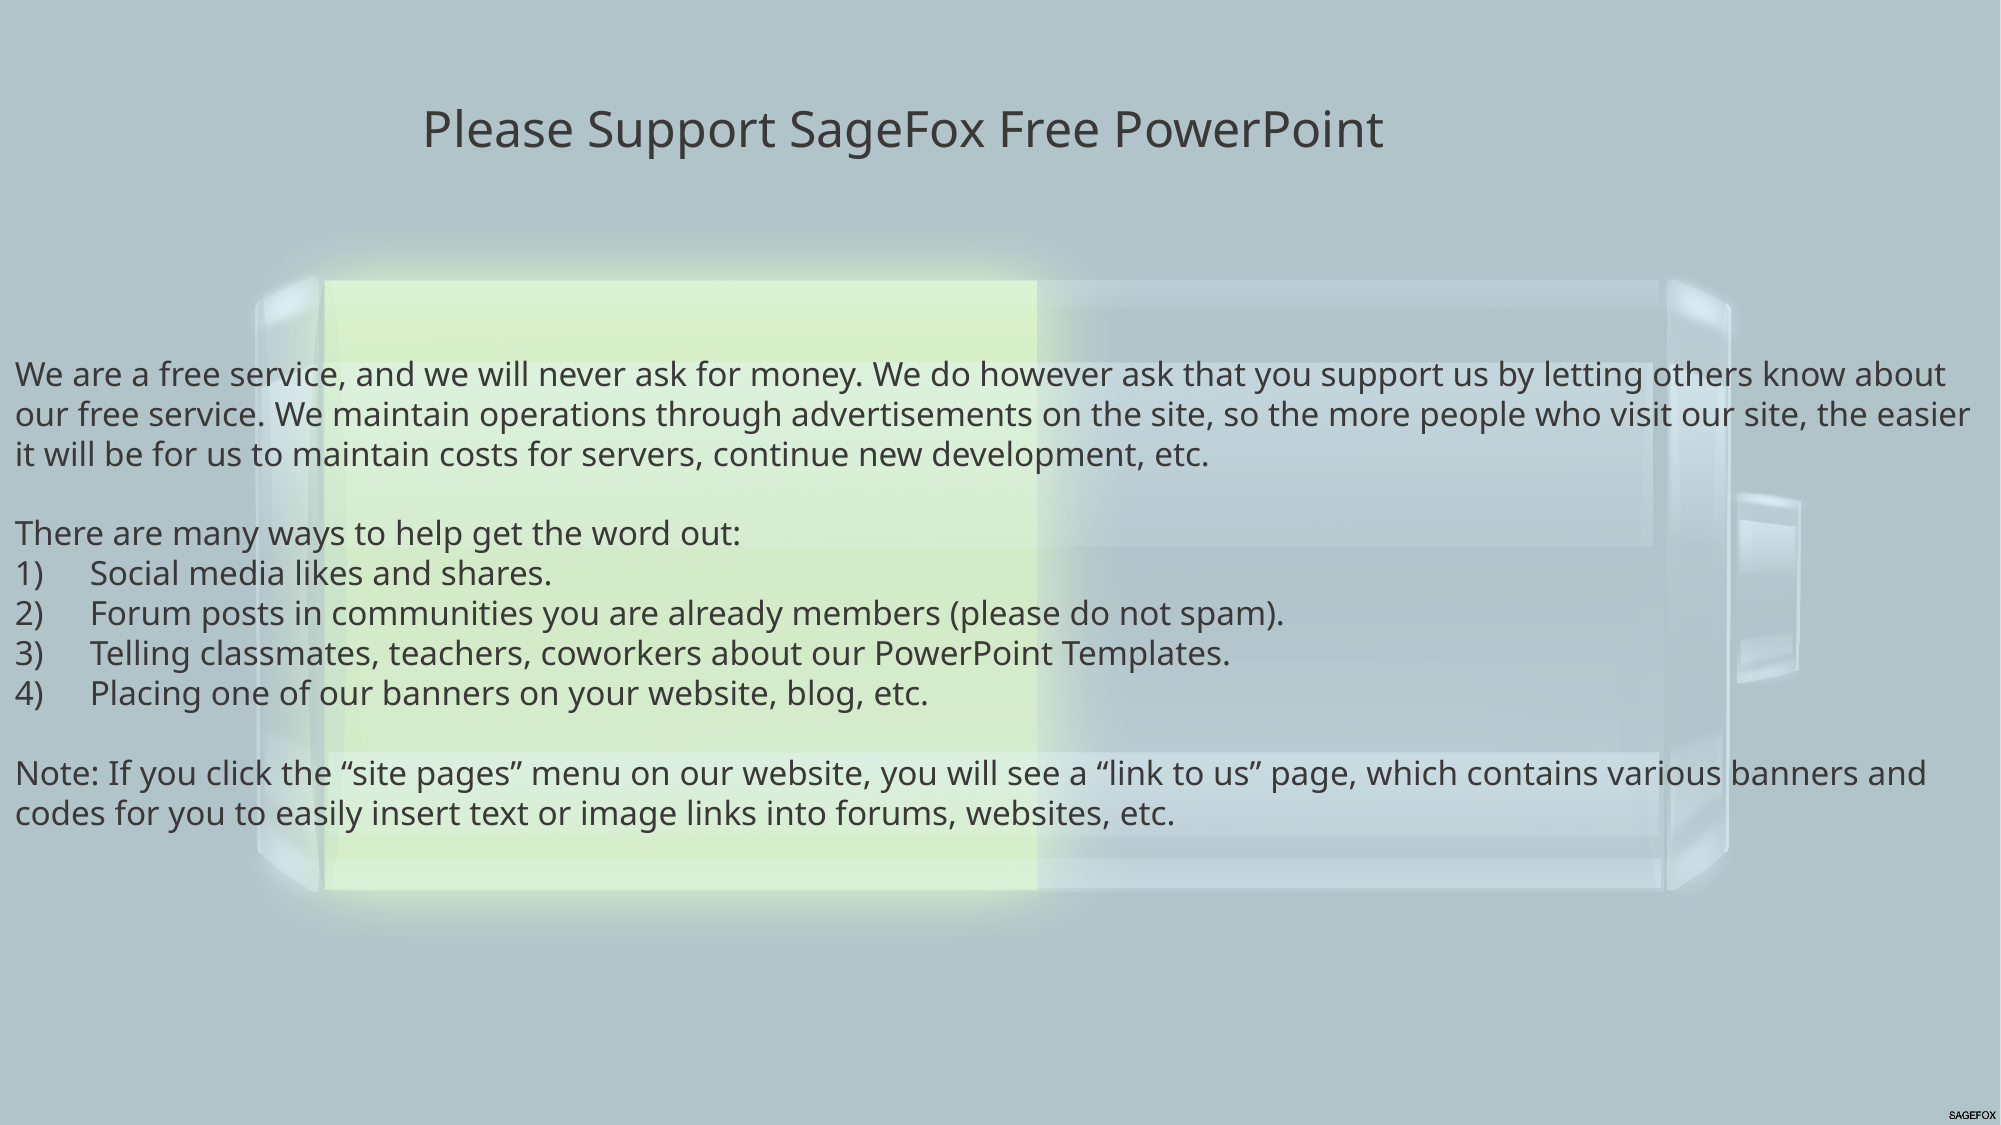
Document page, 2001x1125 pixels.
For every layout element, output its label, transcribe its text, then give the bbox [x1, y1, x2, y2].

picture [1924, 0, 2001, 1125]
title Please Support SageFox Free PowerPoint [363, 72, 1444, 190]
text_box We are a free service, and we will never ask for money. We do however ask that you support us by letting others know about our free service. We maintain operations through advertisements on the site, so the more people who visit our site, the easier it will be for us to maintain costs for servers, continue new development, etc. There are many ways to help get the word out: Social media likes and shares. Forum posts in communities you are already members (please do not spam). Telling classmates, teachers, coworkers about our PowerPoint Templates. Placing one of our banners on your website, blog, etc. Note: If you click the “site pages” menu on our website, you will see a “link to us” page, which contains various banners and codes for you to easily insert text or image links into forums, websites, etc. [0, 0, 2000, 1125]
